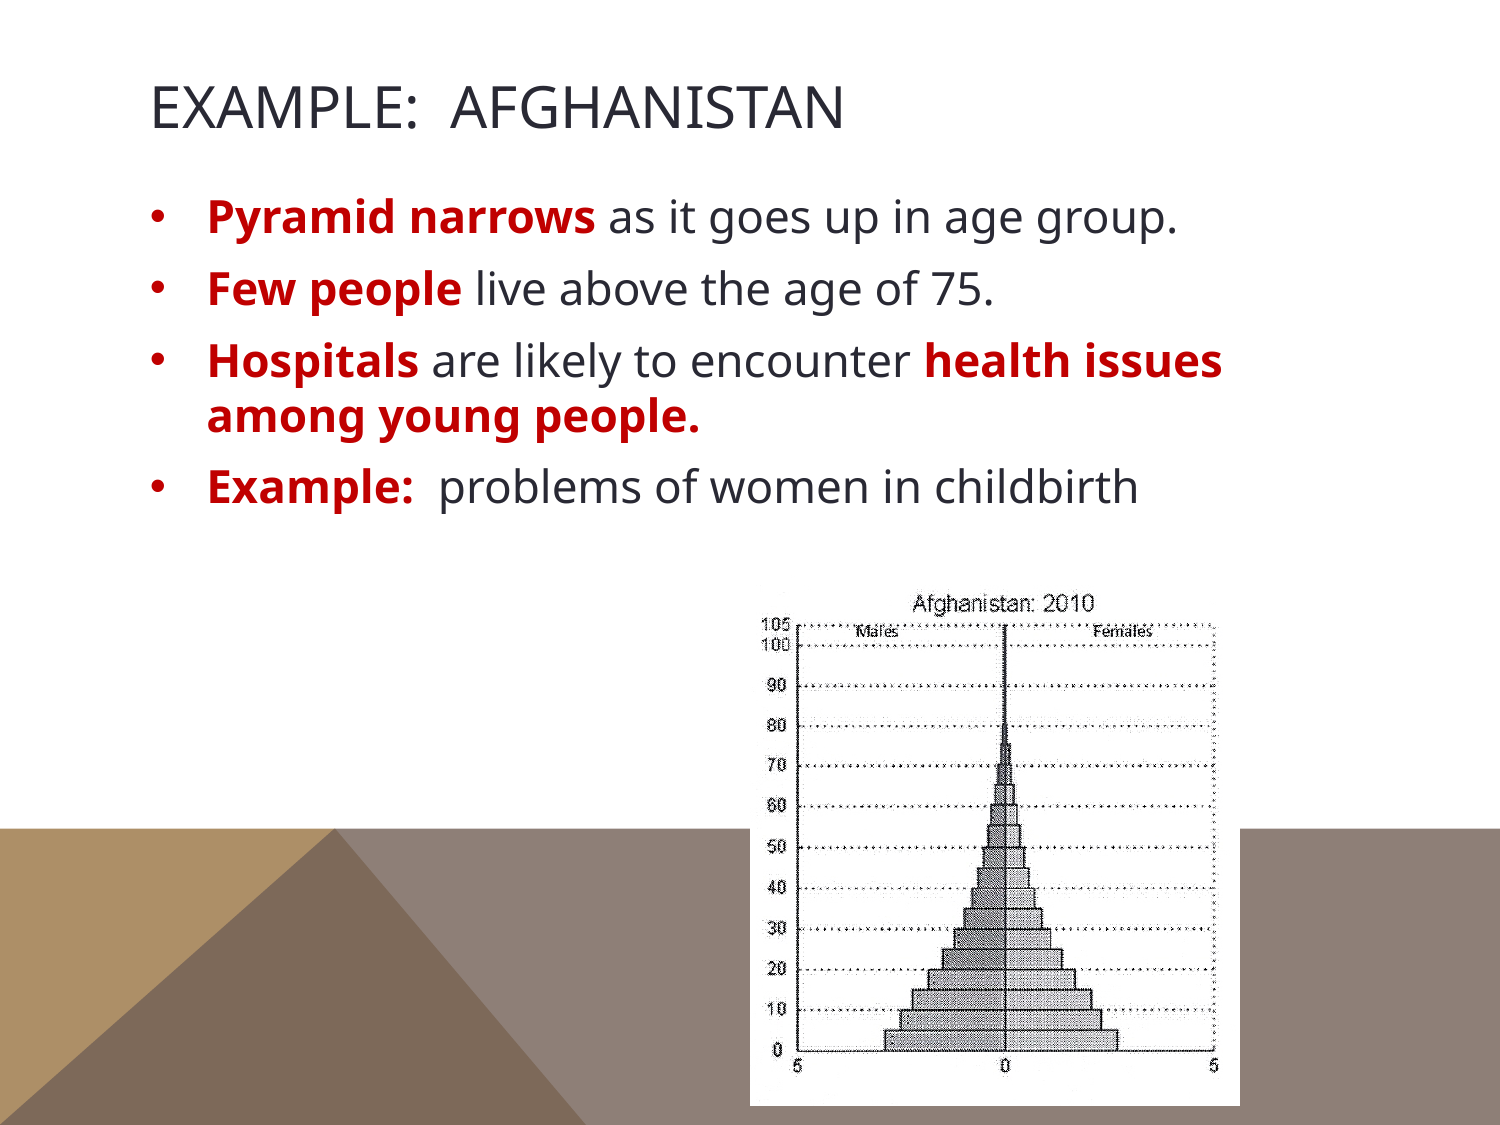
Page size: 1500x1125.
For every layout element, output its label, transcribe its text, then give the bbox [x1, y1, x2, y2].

title Example: Afghanistan [134, 59, 1369, 150]
list Pyramid narrows as it goes up in age group. Few people live above the age of 75. Hospitals are likely to encounter health issues among young people. Example: problems of women in childbirth [134, 180, 1369, 768]
picture [749, 574, 1241, 1107]
